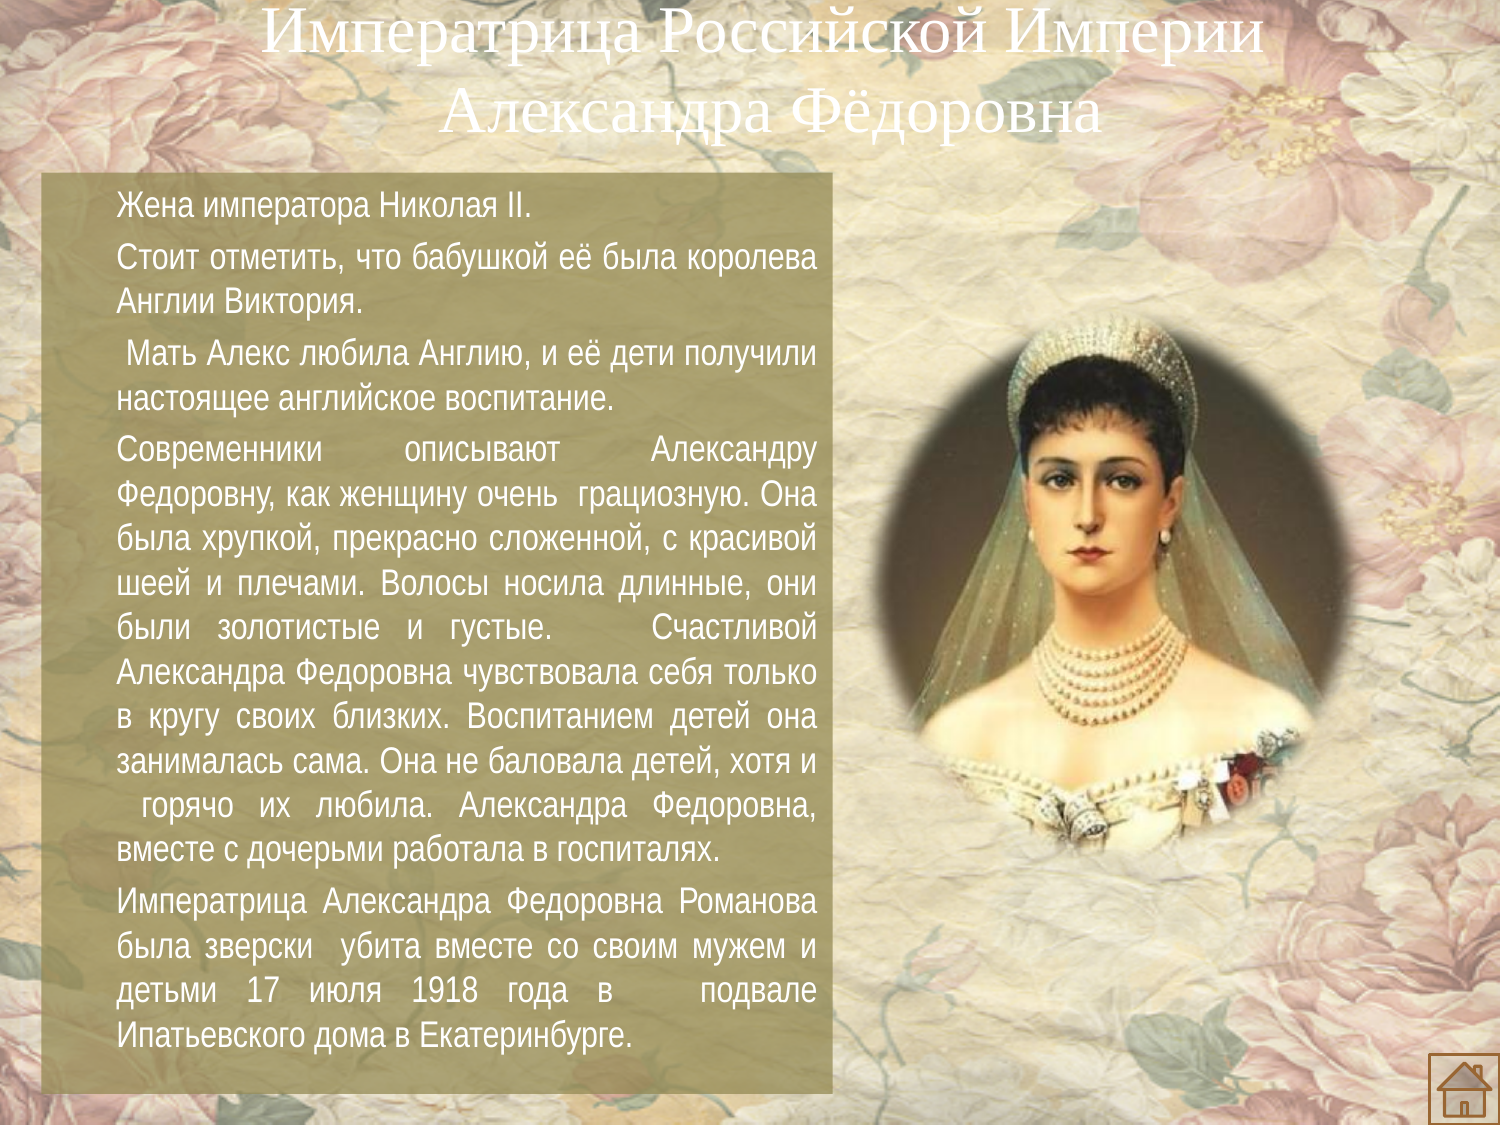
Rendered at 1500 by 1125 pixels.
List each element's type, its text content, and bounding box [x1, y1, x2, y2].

title Императрица Российской Империи Александра Фёдоровна [88, 0, 1439, 160]
picture [855, 302, 1370, 871]
text_box [1428, 1053, 1500, 1125]
list Жена императора Николая II. Стоит отметить, что бабушкой её была королева Англии Виктория. Мать Алекс любила Англию, и её дети получили настоящее английское воспитание. Современники описывают Александру Федоровну, как женщину очень грациозную. Она была хрупкой, прекрасно сложенной, с красивой шеей и плечами. Волосы носила длинные, они были золотистые и густые. Счастливой Александра Федоровна чувствовала себя только в кругу своих близких. Воспитанием детей она занималась сама. Она не баловала детей, хотя и горячо их любила. Александра Федоровна, вместе с дочерьми работала в госпиталях. Императрица Александра Федоровна Романова была зверски убита вместе со своим мужем и детьми 17 июля 1918 года в подвале Ипатьевского дома в Екатеринбурге. [41, 172, 833, 1094]
